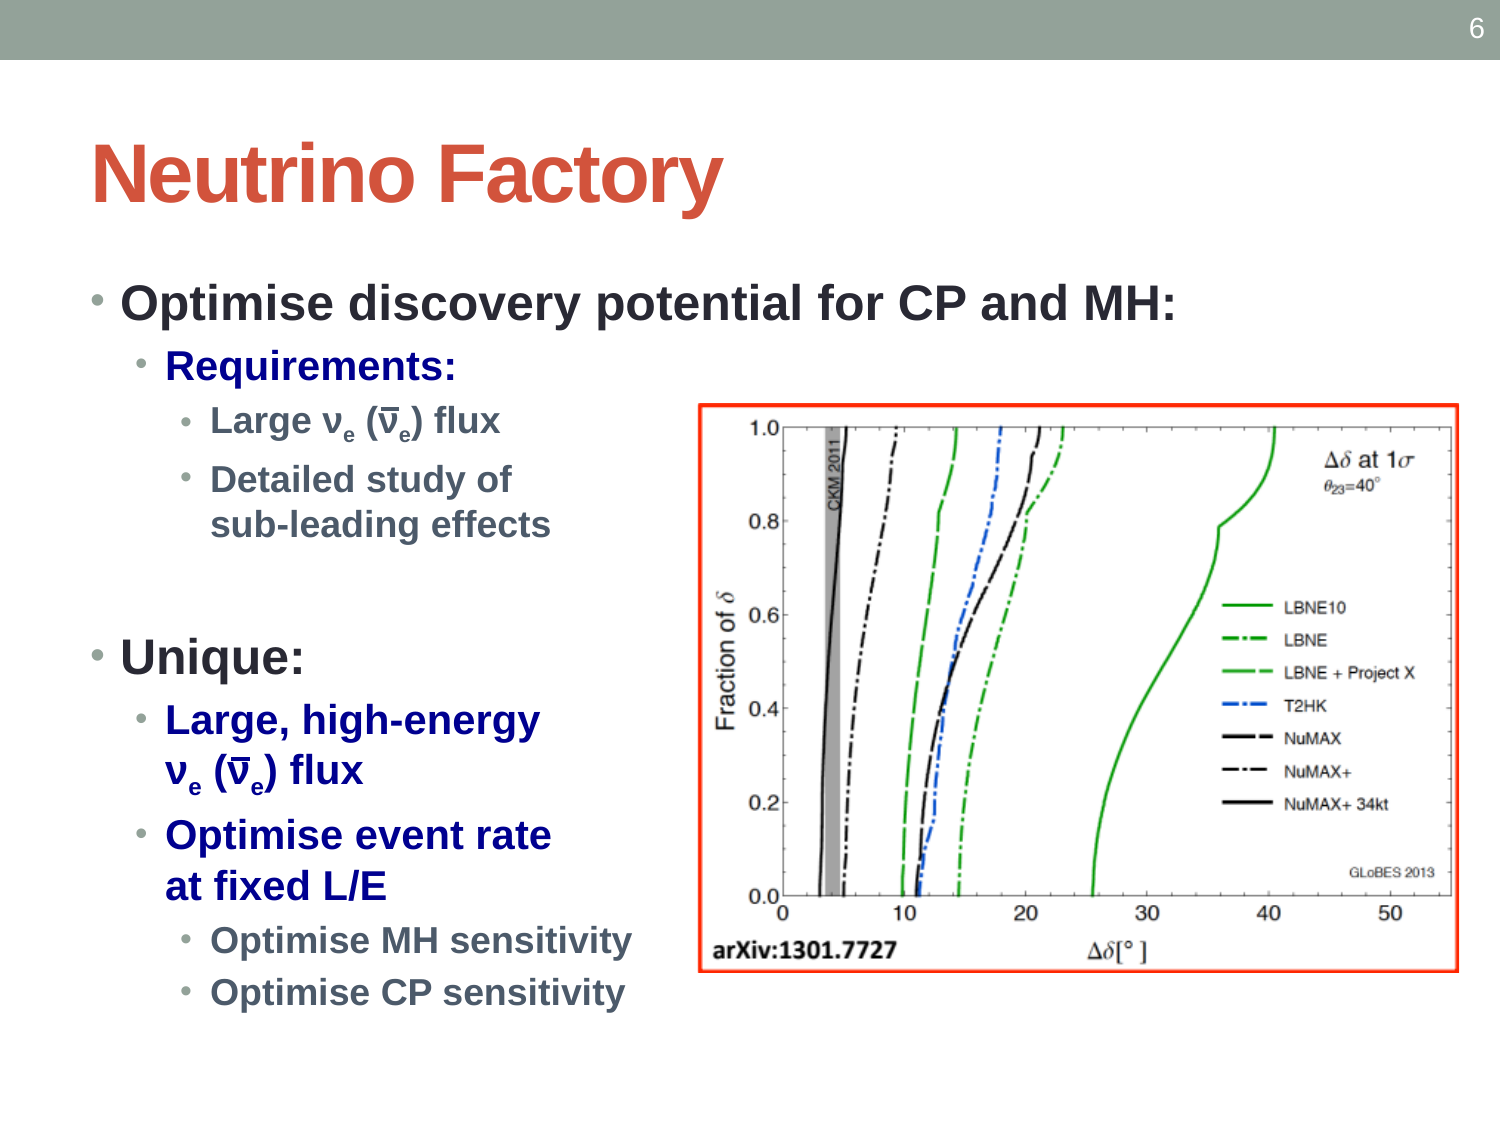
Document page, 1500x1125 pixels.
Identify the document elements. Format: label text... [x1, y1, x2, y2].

picture [697, 403, 1460, 974]
slide_number 6 [1325, 0, 1500, 54]
list Optimise discovery potential for CP and MH: Requirements: Large νe (νe) flux Detailed study of sub-leading effects Unique: Large, high-energy νe (νe) flux Optimise event rate at fixed L/E Optimise MH sensitivity Optimise CP sensitivity [75, 262, 1425, 1063]
title Neutrino Factory [75, 87, 1425, 250]
